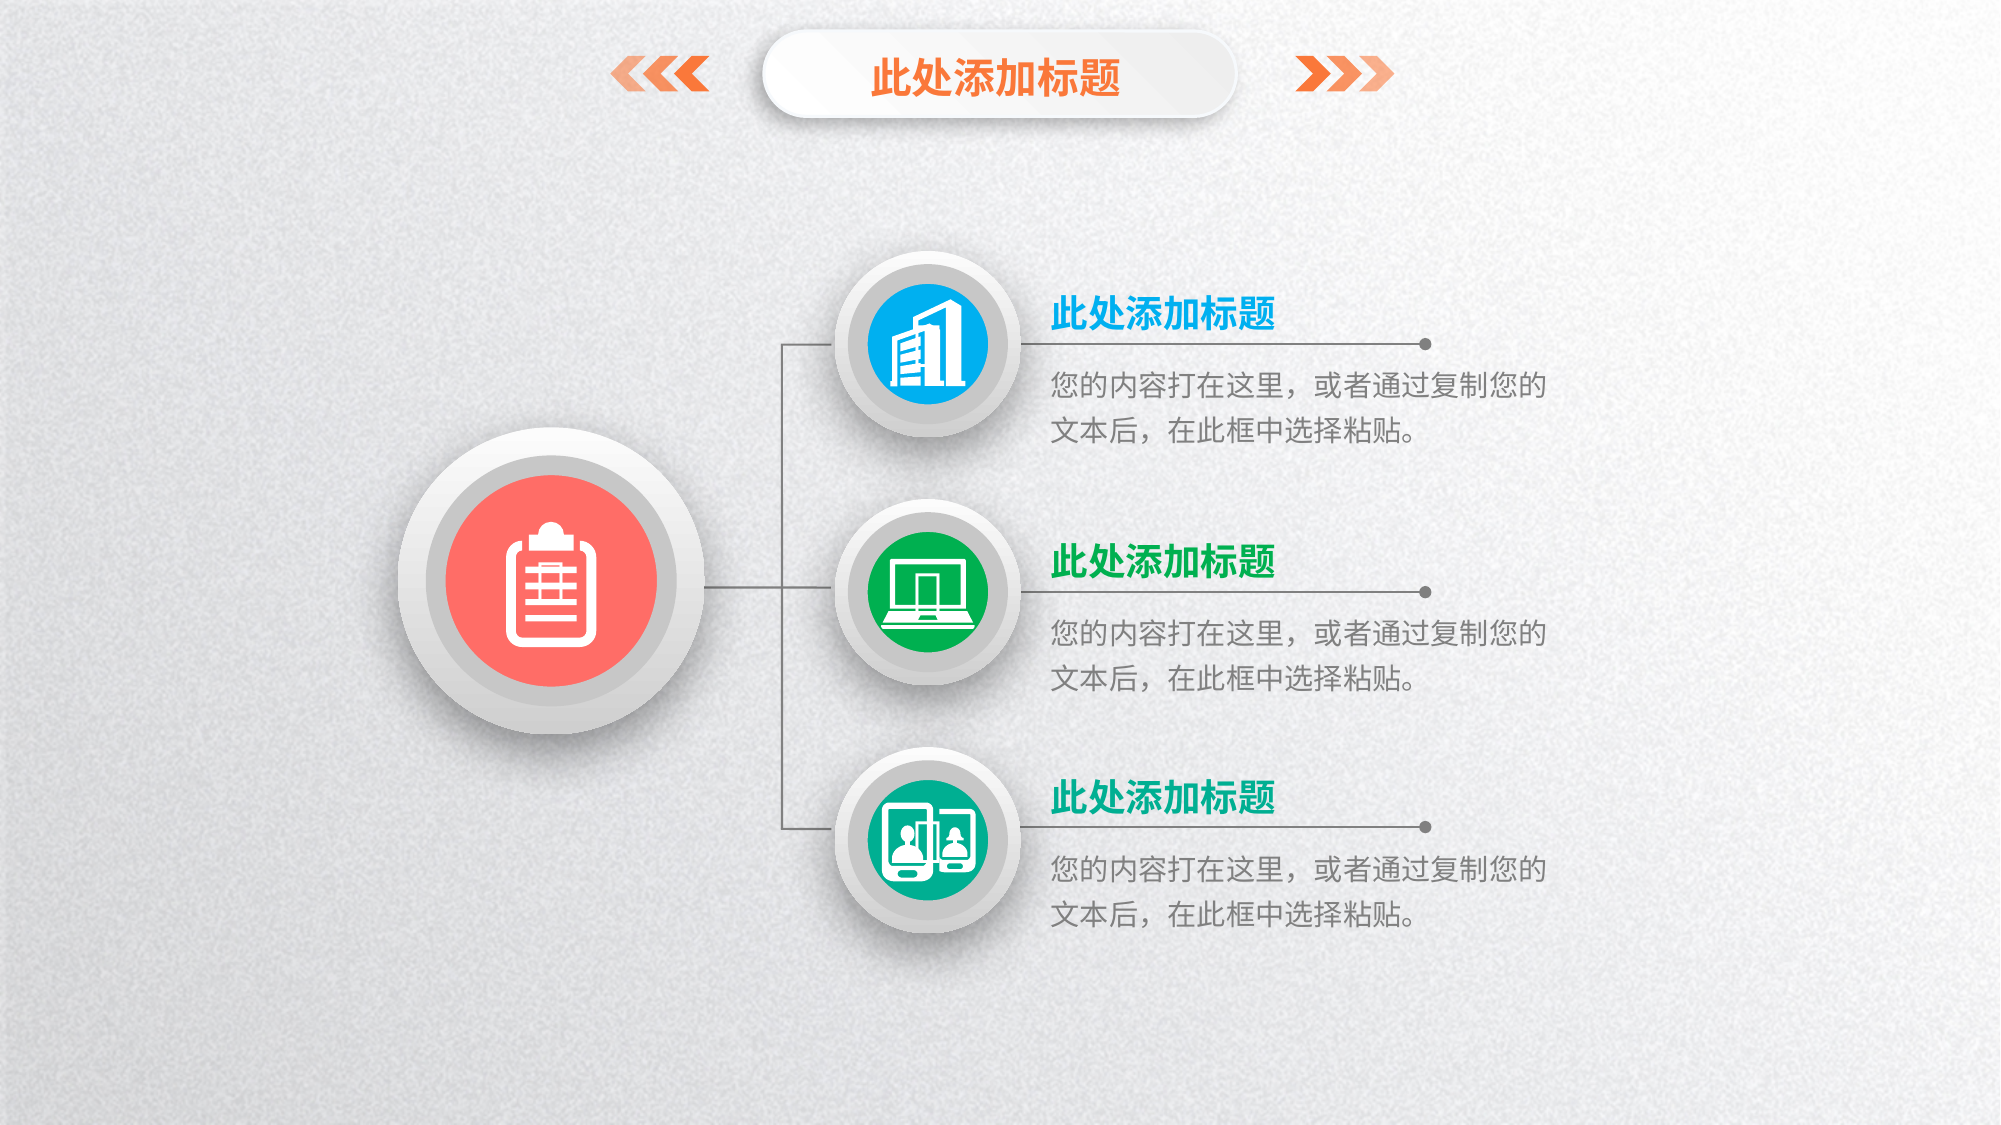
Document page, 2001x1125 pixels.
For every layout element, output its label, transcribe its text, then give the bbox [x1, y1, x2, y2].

text_box 此处添加标题 [822, 46, 1168, 108]
text_box [761, 28, 1239, 119]
text_box 此处添加标题 [1035, 530, 1302, 591]
text_box 您的内容打在这里，或者通过复制您的文本后，在此框中选择粘贴。 [1035, 349, 1579, 455]
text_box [610, 55, 710, 92]
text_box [397, 427, 706, 735]
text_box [834, 746, 1022, 934]
text_box 您的内容打在这里，或者通过复制您的文本后，在此框中选择粘贴。 [1035, 833, 1579, 940]
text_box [710, 518, 829, 656]
text_box 此处添加标题 [1035, 766, 1302, 826]
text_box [834, 250, 1022, 438]
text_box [505, 521, 597, 648]
text_box 您的内容打在这里，或者通过复制您的文本后，在此框中选择粘贴。 [1035, 597, 1579, 703]
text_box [834, 498, 1022, 686]
text_box 此处添加标题 [1035, 282, 1360, 343]
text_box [1295, 55, 1395, 92]
picture [0, 0, 2001, 1125]
